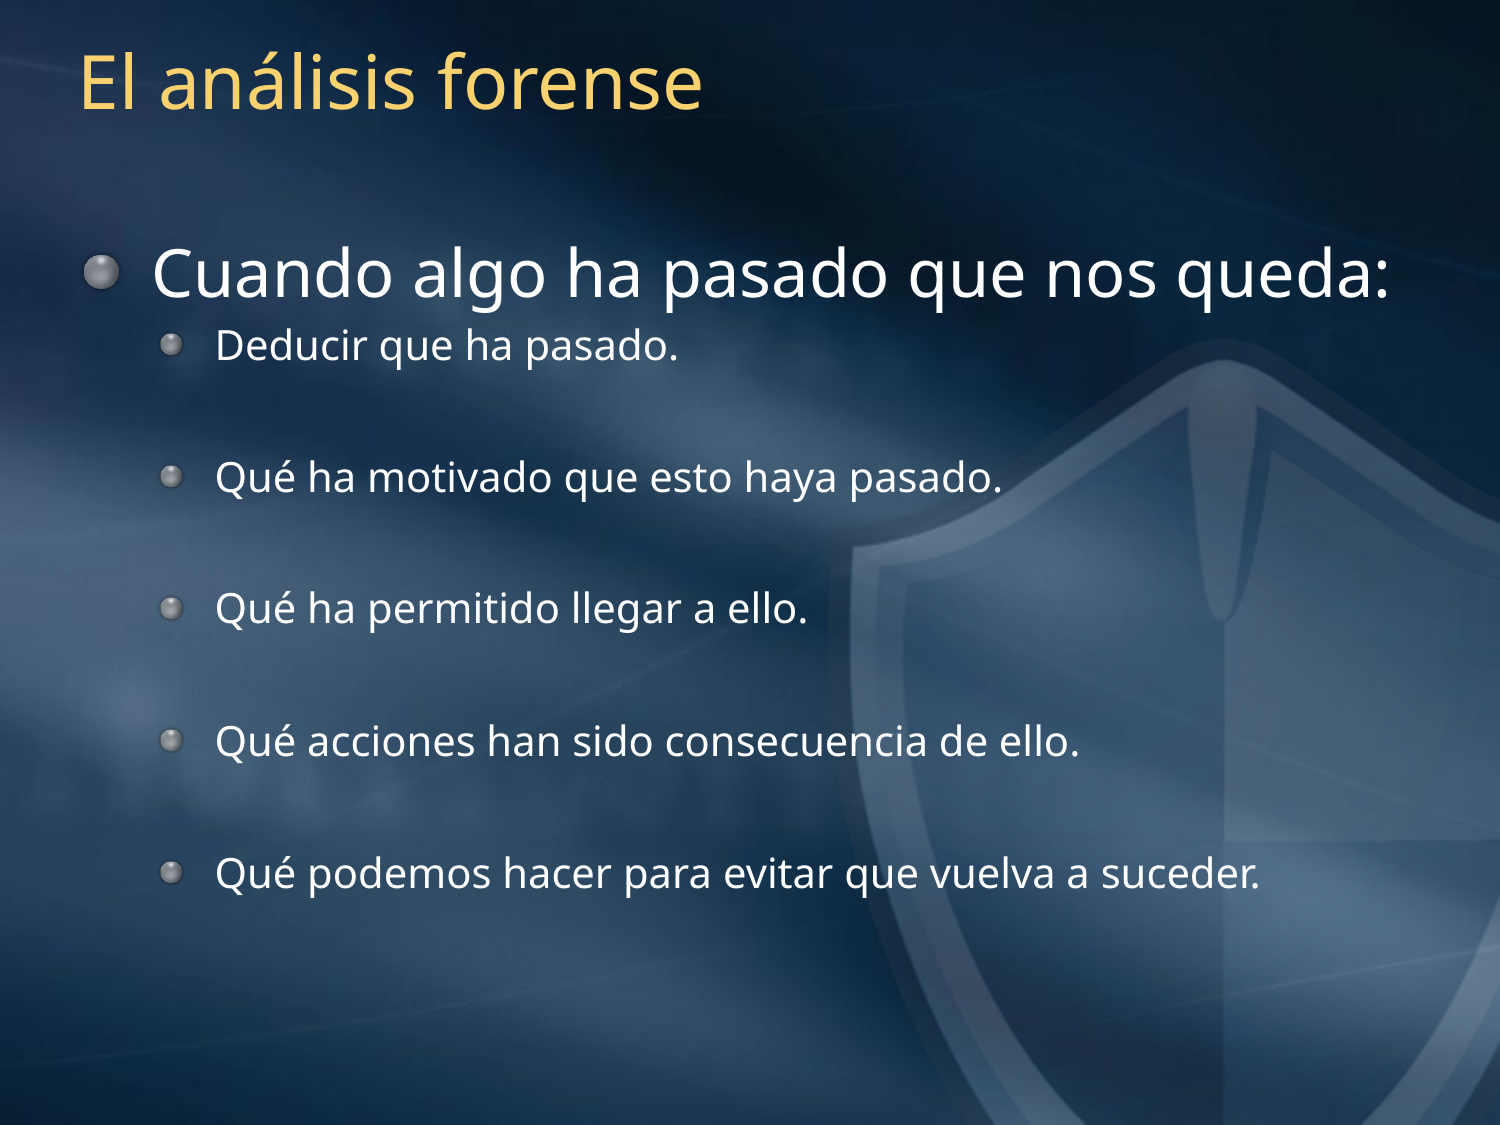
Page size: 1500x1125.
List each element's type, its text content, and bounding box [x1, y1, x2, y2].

picture [0, 0, 1500, 1125]
title El análisis forense [62, 37, 1438, 134]
list Cuando algo ha pasado que nos queda: Deducir que ha pasado. Qué ha motivado que esto haya pasado. Qué ha permitido llegar a ello. Qué acciones han sido consecuencia de ello. Qué podemos hacer para evitar que vuelva a suceder. [62, 231, 1438, 866]
